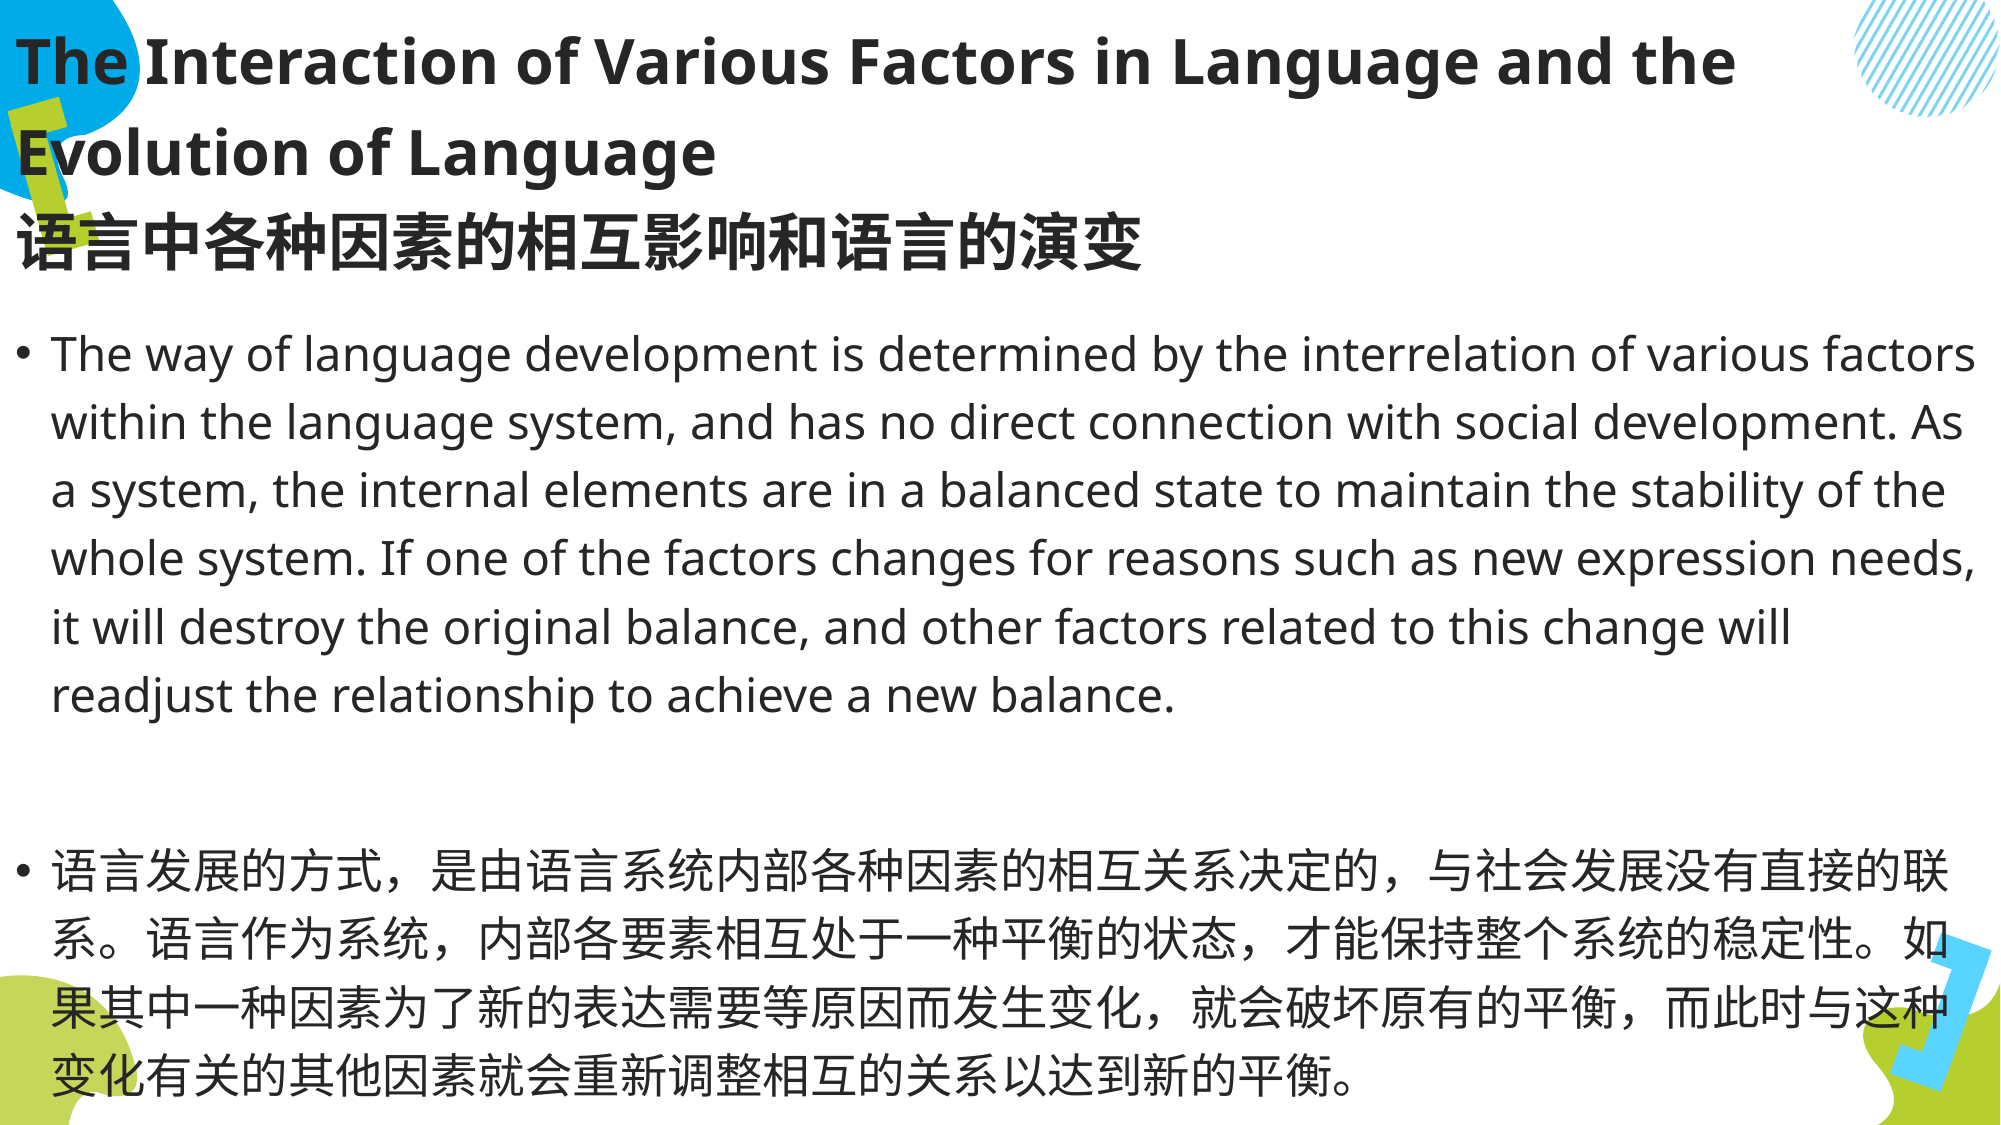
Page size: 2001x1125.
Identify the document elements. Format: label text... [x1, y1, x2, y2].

title The Interaction of Various Factors in Language and the Evolution of Language 语言中各种因素的相互影响和语言的演变 [0, 0, 1863, 304]
list The way of language development is determined by the interrelation of various factors within the language system, and has no direct connection with social development. As a system, the internal elements are in a balanced state to maintain the stability of the whole system. If one of the factors changes for reasons such as new expression needs, it will destroy the original balance, and other factors related to this change will readjust the relationship to achieve a new balance. 语言发展的方式，是由语言系统内部各种因素的相互关系决定的，与社会发展没有直接的联系。语言作为系统，内部各要素相互处于一种平衡的状态，才能保持整个系统的稳定性。如果其中一种因素为了新的表达需要等原因而发生变化，就会破坏原有的平衡，而此时与这种变化有关的其他因素就会重新调整相互的关系以达到新的平衡。 [0, 304, 2000, 1125]
